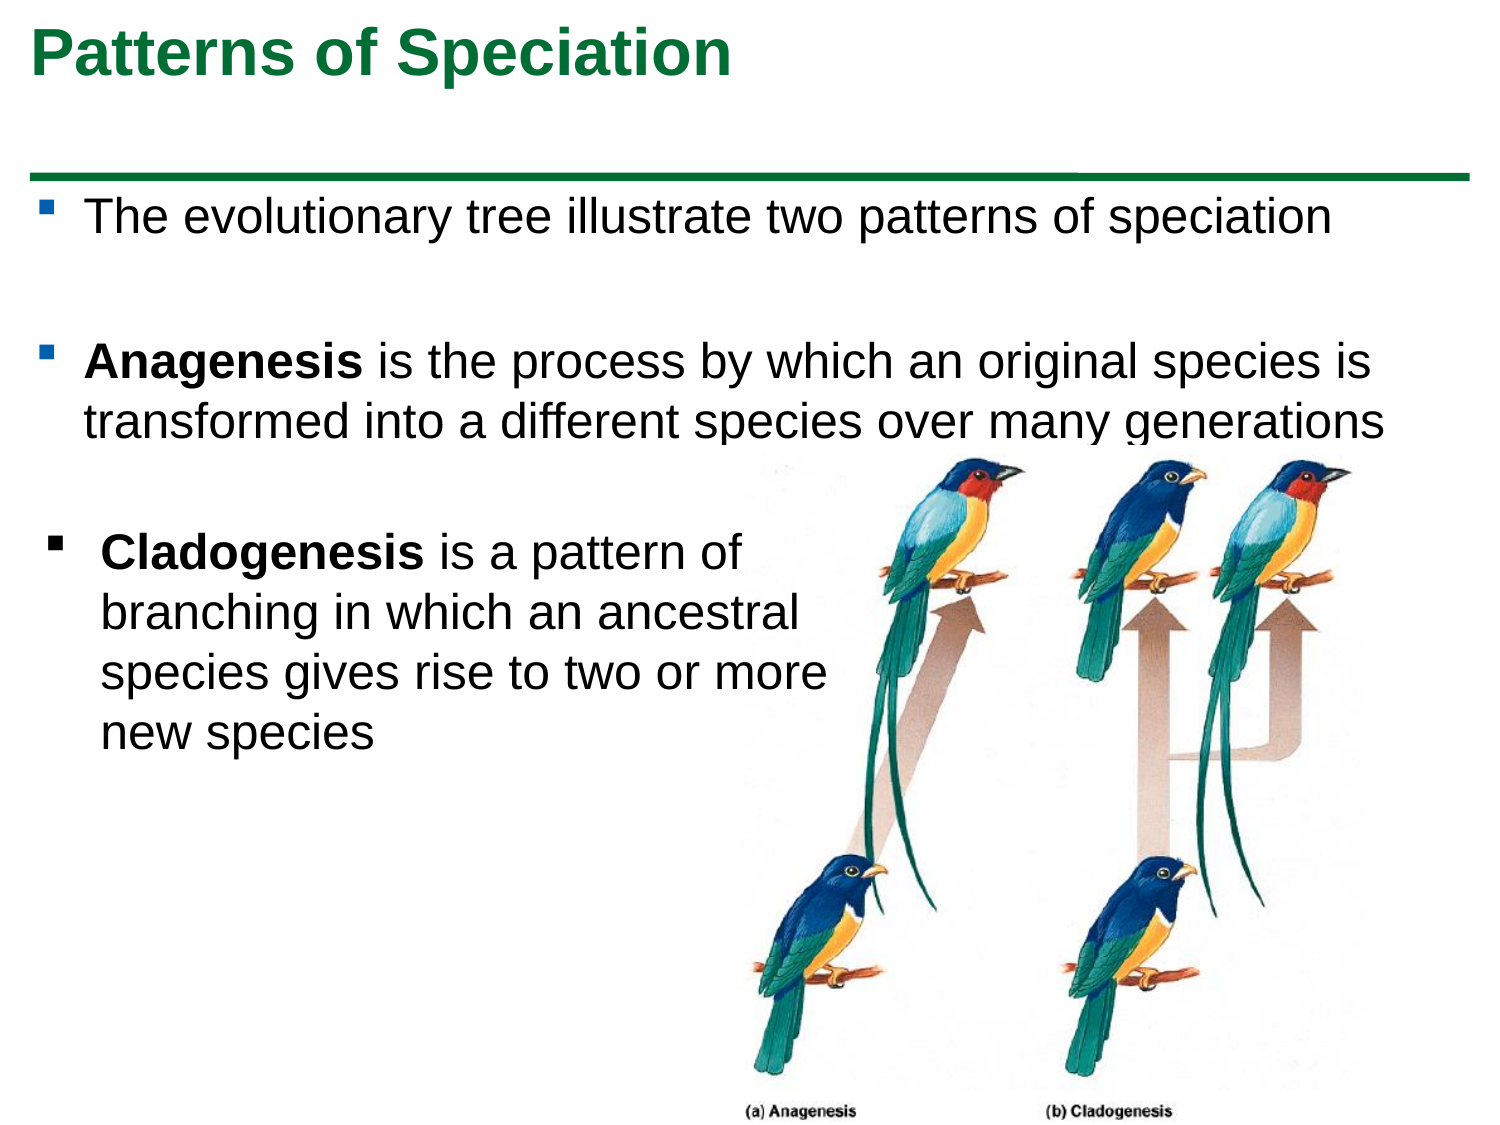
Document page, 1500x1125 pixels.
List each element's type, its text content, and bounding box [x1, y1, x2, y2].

text_box Cladogenesis is a pattern of branching in which an ancestral species gives rise to two or more new species [29, 511, 588, 767]
picture [593, 445, 1500, 1125]
list The evolutionary tree illustrate two patterns of speciation Anagenesis is the process by which an original species is transformed into a different species over many generations [31, 183, 1500, 511]
title Patterns of Speciation [29, 17, 1470, 153]
